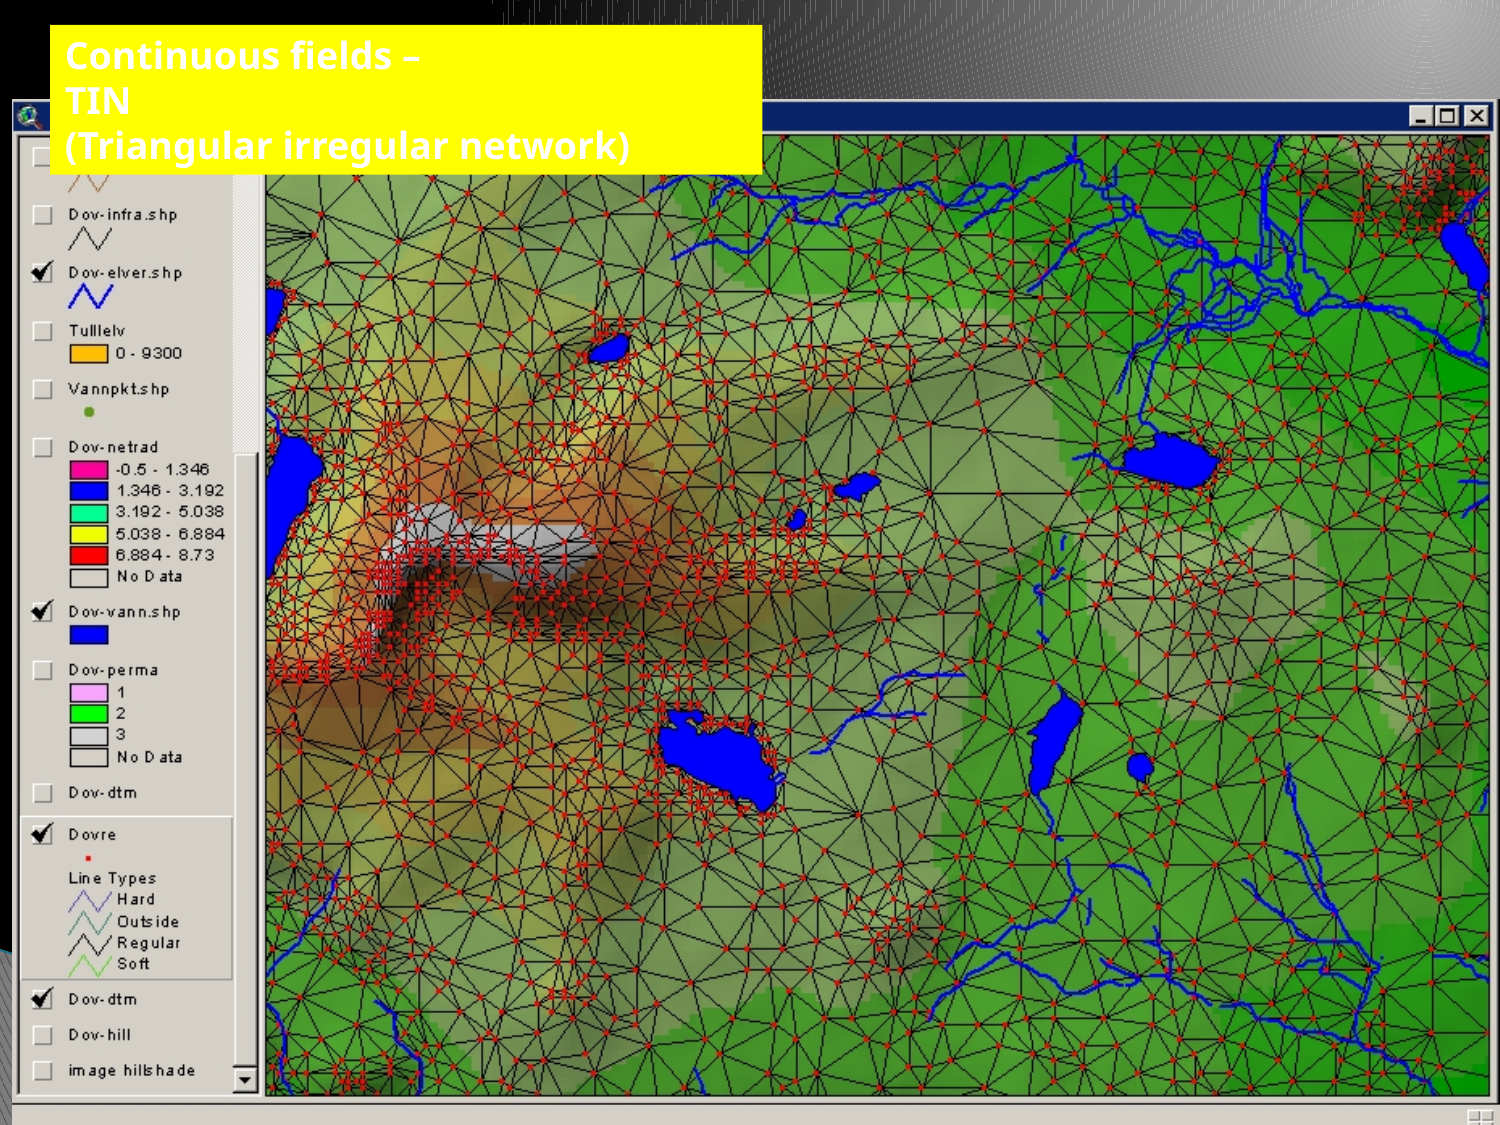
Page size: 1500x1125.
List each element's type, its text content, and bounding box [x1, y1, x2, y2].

picture [0, 99, 1500, 1125]
text_box Continuous fields – TIN (Triangular irregular network) [50, 24, 763, 99]
